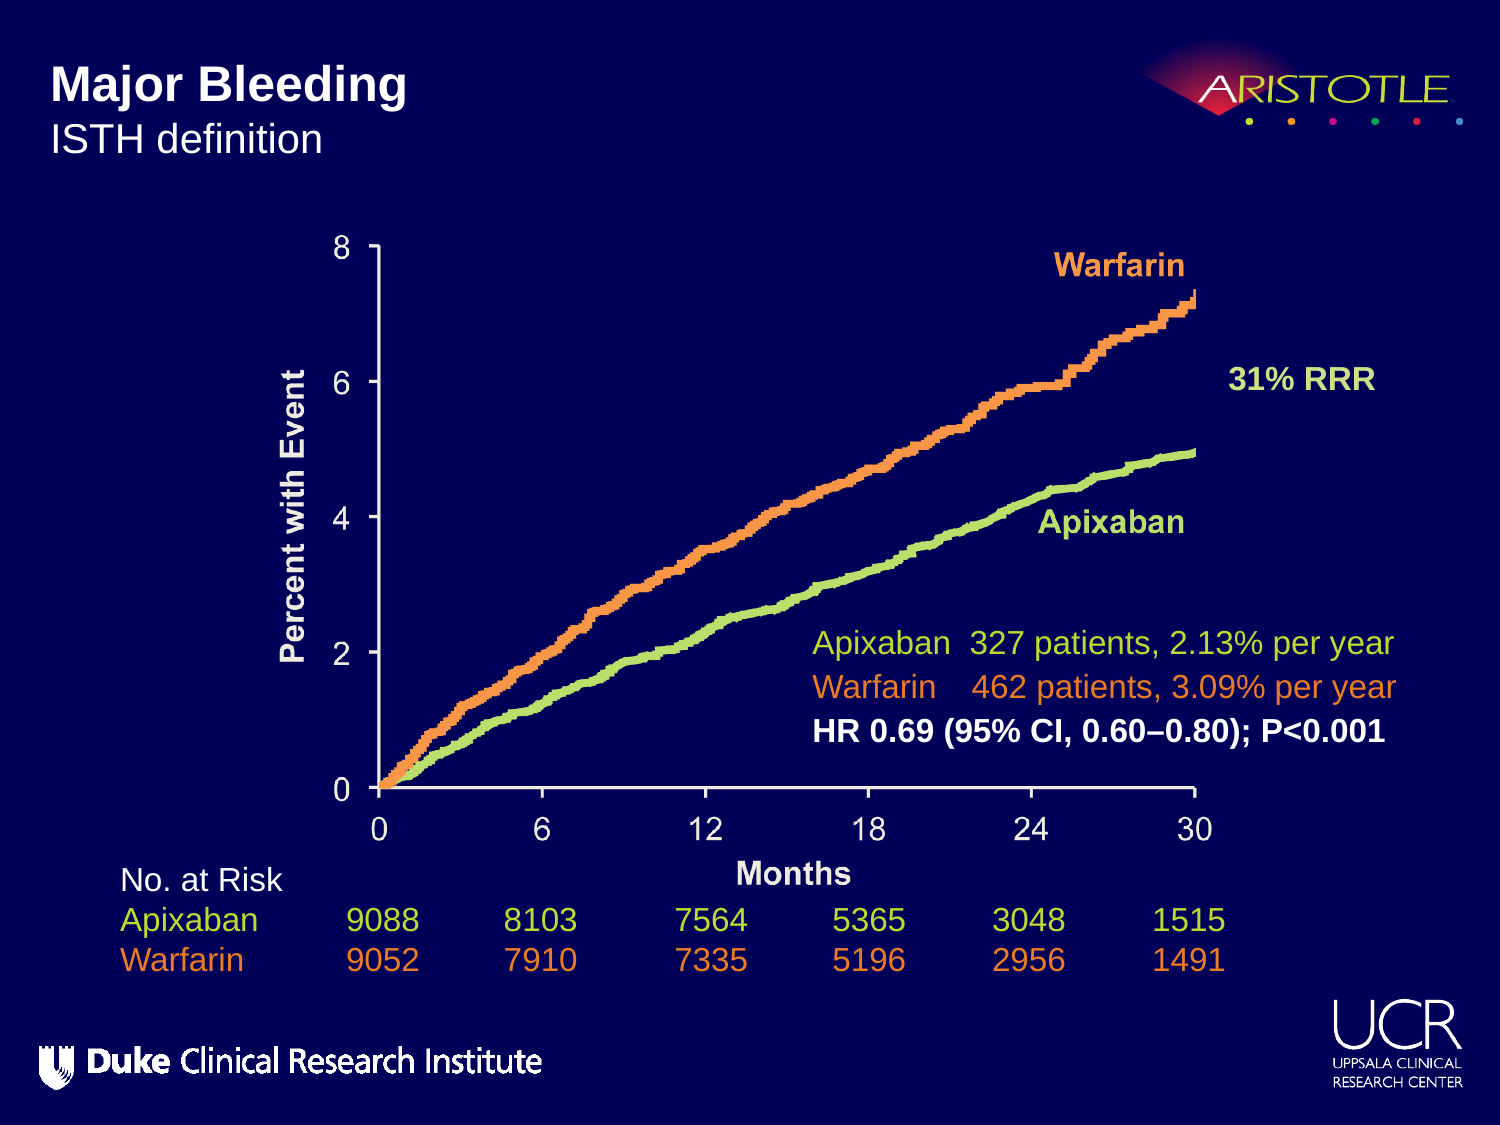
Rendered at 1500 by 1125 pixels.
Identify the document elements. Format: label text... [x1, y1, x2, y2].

picture [1329, 988, 1463, 1091]
text_box 31% RRR [1266, 349, 1391, 405]
title Major Bleeding ISTH definition [49, 51, 1201, 164]
picture [39, 1043, 542, 1090]
text_box Apixaban 327 patients, 2.13% per year Warfarin 462 patients, 3.09% per year HR 0.69 (95% CI, 0.60–0.80); P<0.001 [1266, 617, 1413, 750]
text_box No. at Risk Apixaban 9088 8103 7564 5365 3048 1515 Warfarin 9052 7910 7335 5196 2956 1491 [105, 851, 1300, 986]
picture [1125, 35, 1463, 125]
picture [274, 199, 1263, 897]
